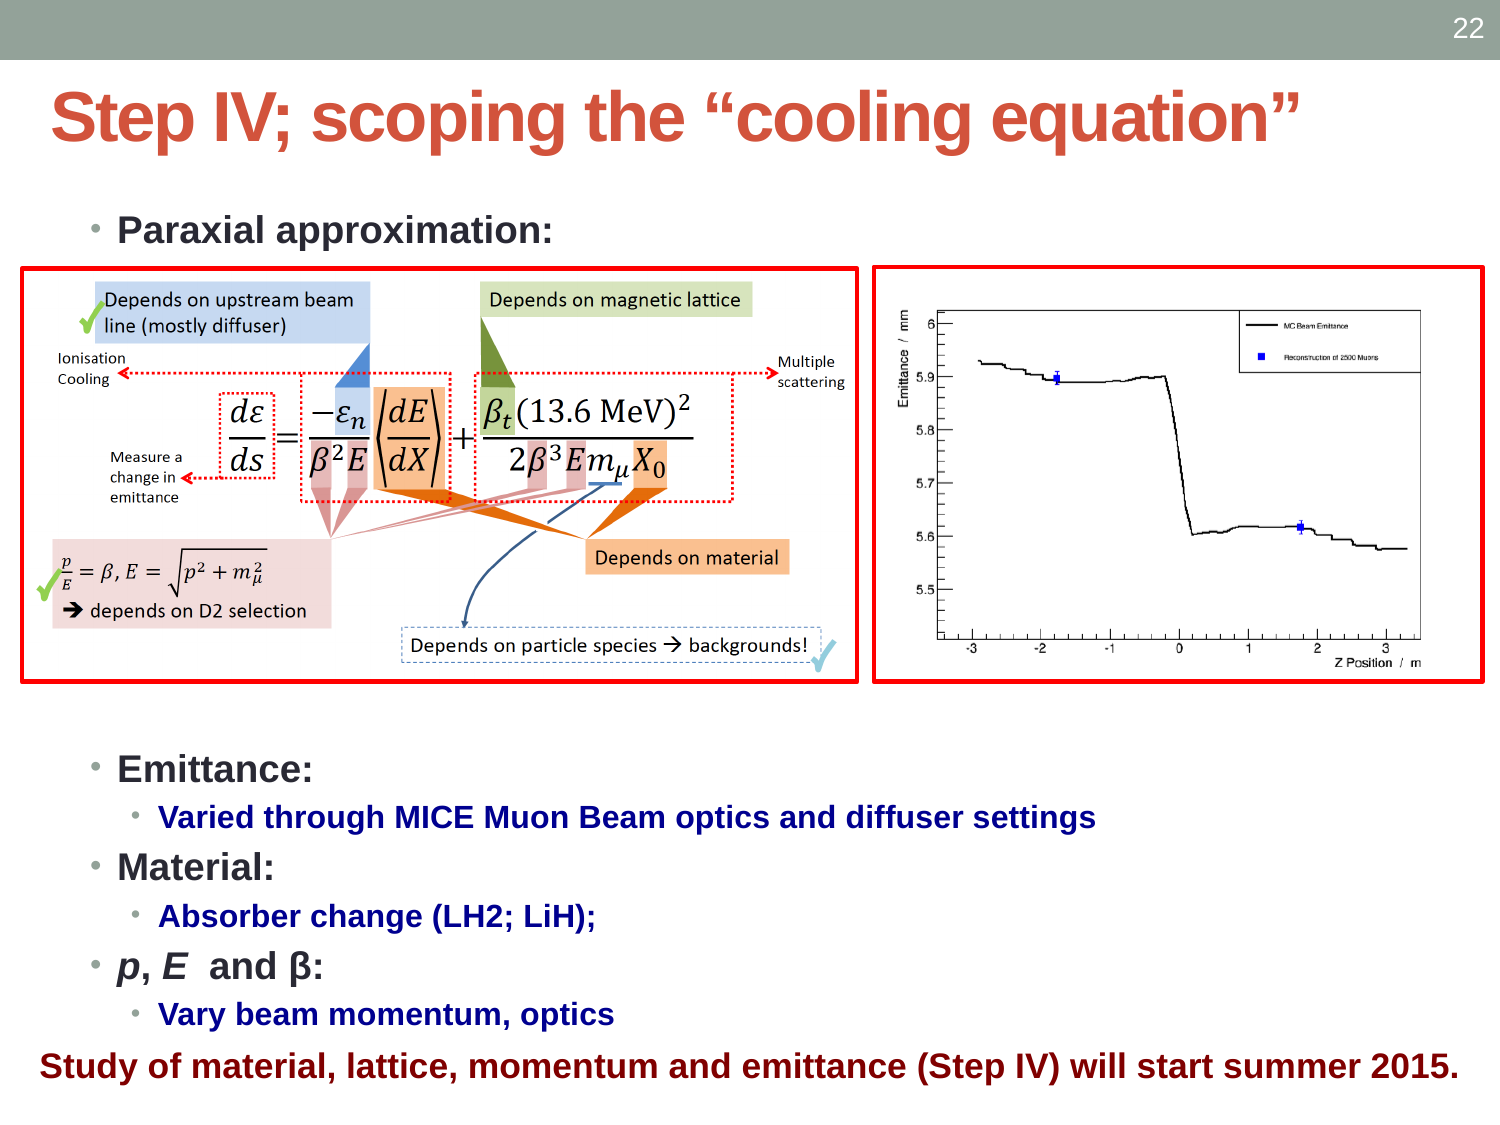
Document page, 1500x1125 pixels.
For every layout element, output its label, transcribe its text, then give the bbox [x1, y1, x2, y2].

list Paraxial approximation: Emittance: Varied through MICE Muon Beam optics and diffuser settings Material: Absorber change (LH2; LiH); p, E and β: Vary beam momentum, optics [75, 197, 1425, 1035]
picture [23, 270, 855, 680]
title Step IV; scoping the “cooling equation” [35, 31, 1470, 195]
text_box Study of material, lattice, momentum and emittance (Step IV) will start summer 2015. [0, 1035, 1500, 1093]
picture [875, 268, 1481, 680]
slide_number 22 [1325, 0, 1500, 54]
